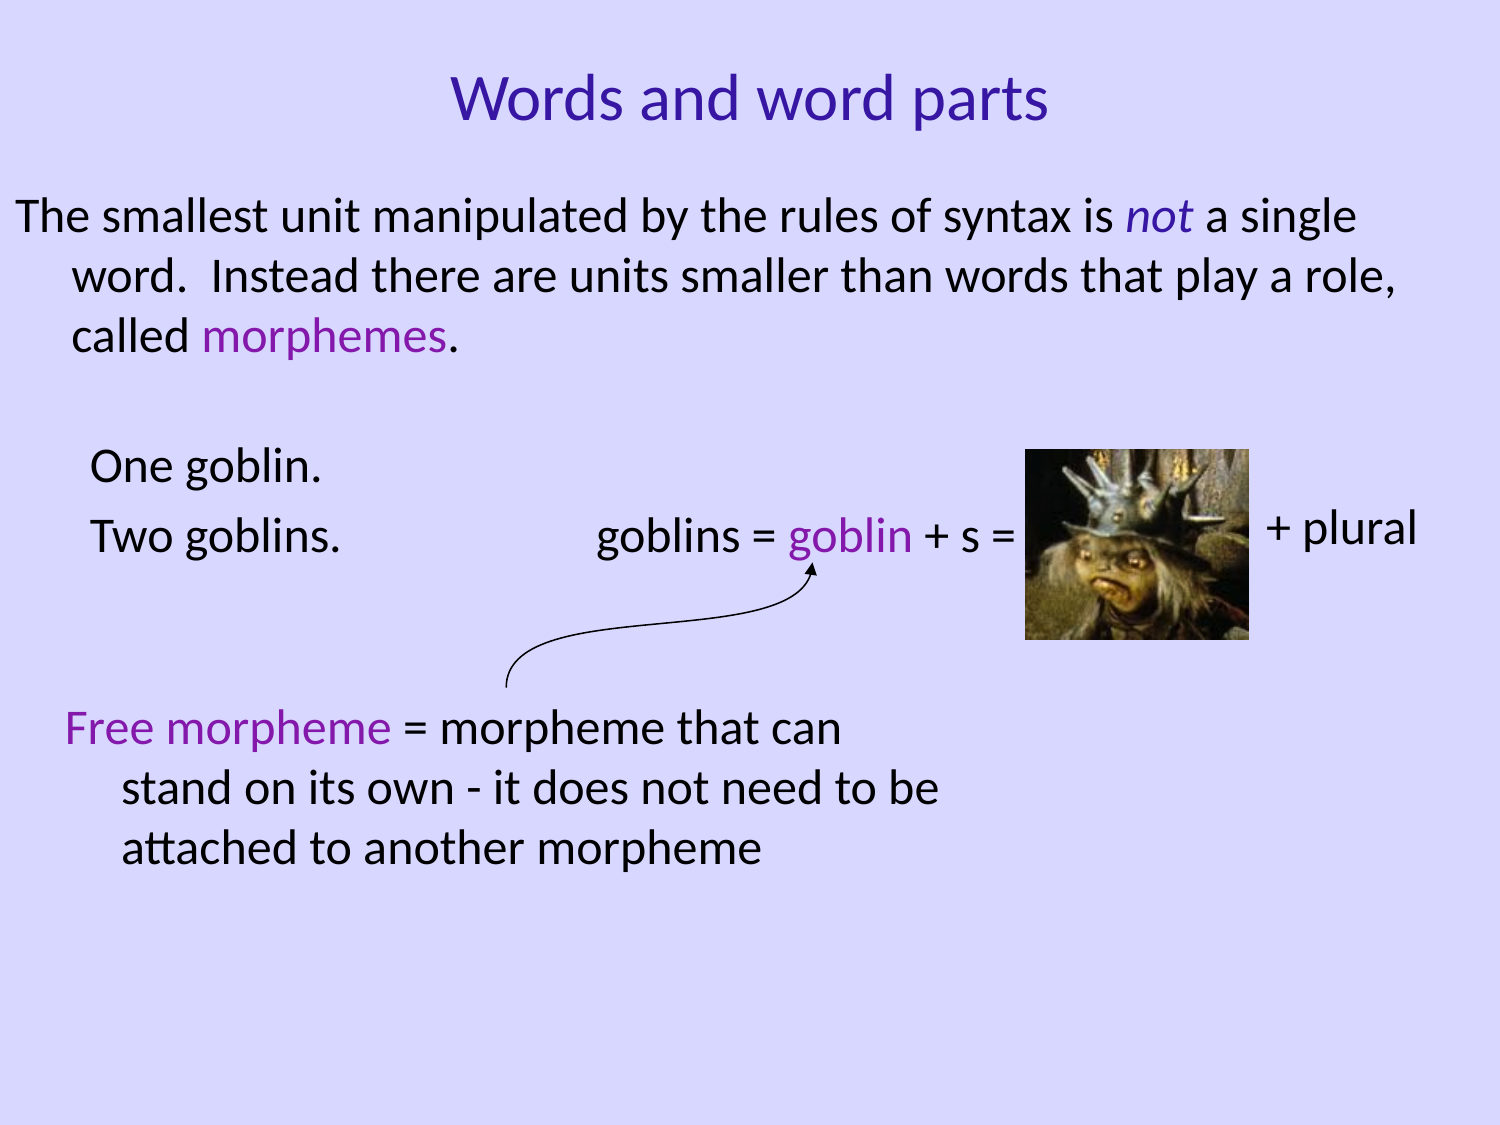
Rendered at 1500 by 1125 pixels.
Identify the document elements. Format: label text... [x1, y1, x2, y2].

picture [1024, 449, 1250, 640]
text_box Free morpheme = morpheme that can stand on its own - it does not need to be attached to another morpheme [49, 687, 963, 913]
text_box [787, 499, 838, 563]
title Words and word parts [112, 0, 1388, 174]
list The smallest unit manipulated by the rules of syntax is not a single word. Instead there are units smaller than words that play a role, called morphemes. [0, 174, 1500, 376]
text_box One goblin. Two goblins. goblins = goblin + s = [75, 425, 1463, 625]
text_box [596, 471, 723, 779]
text_box + plural [1254, 487, 1434, 563]
